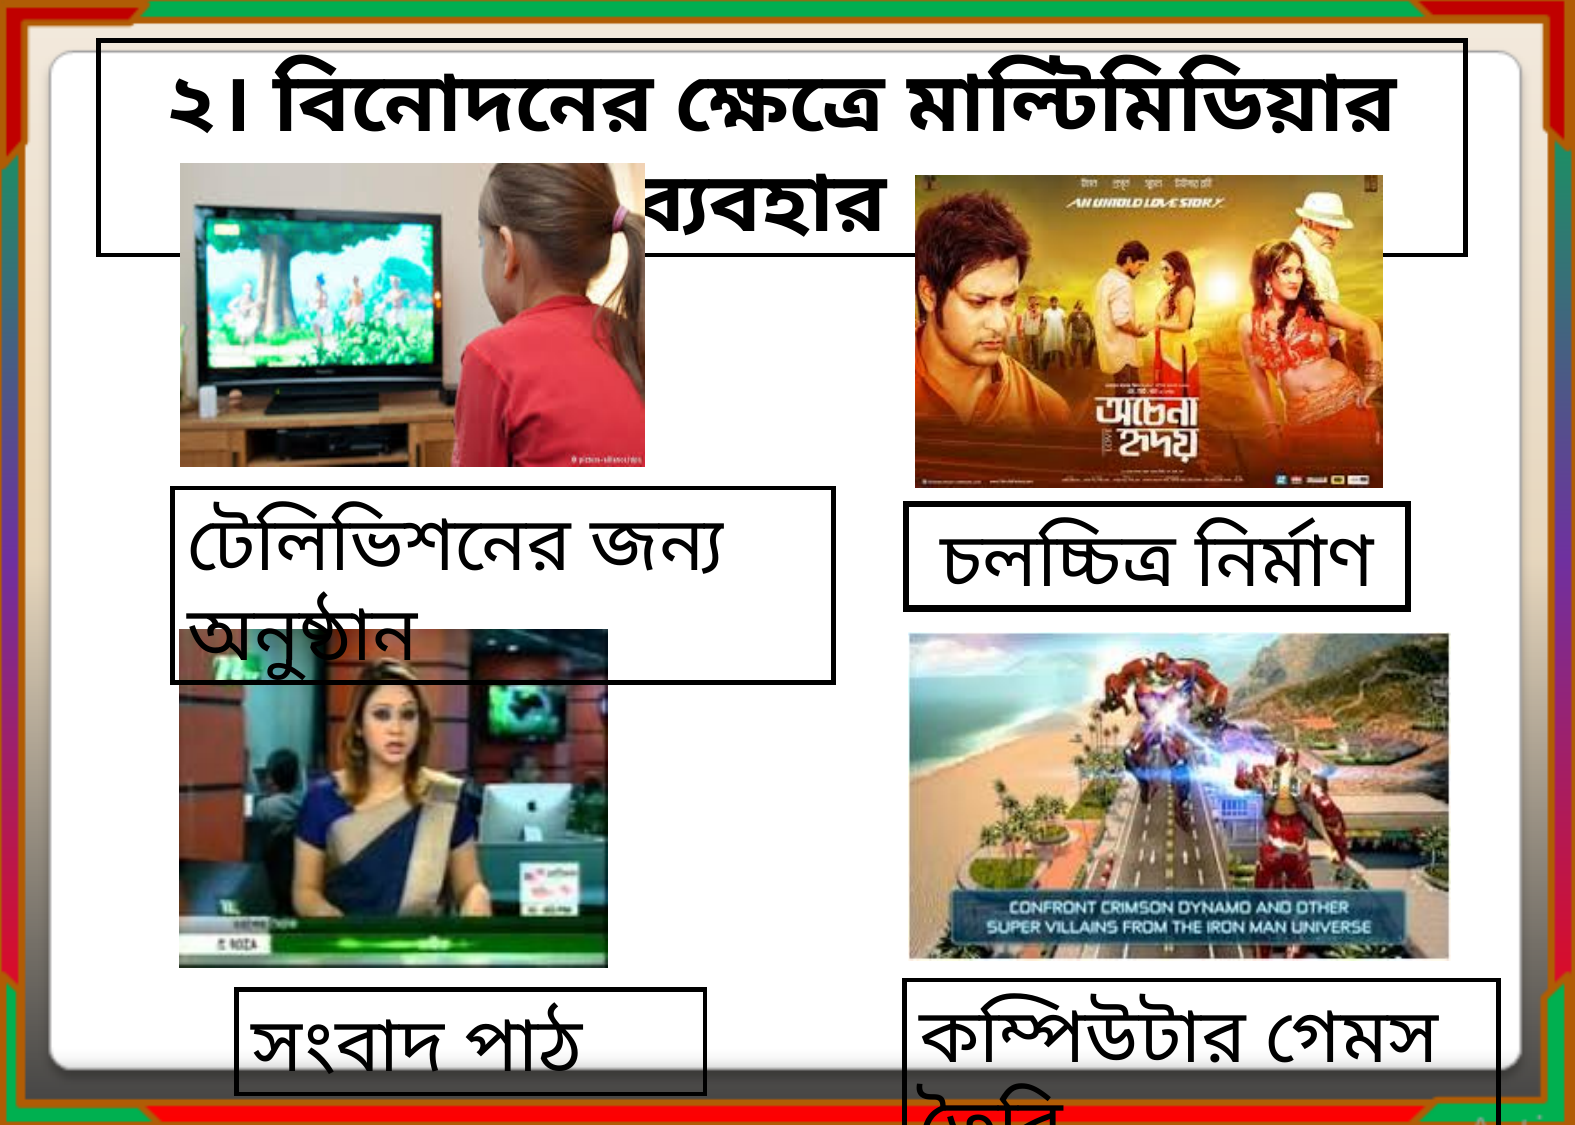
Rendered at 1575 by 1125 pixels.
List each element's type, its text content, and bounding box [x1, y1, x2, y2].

text_box চলচ্চিত্র নির্মাণ [906, 503, 1409, 609]
picture [915, 175, 1383, 488]
picture [908, 632, 1451, 961]
text_box ২। বিনোদনের ক্ষেত্রে মাল্টিমিডিয়ার ব্যবহার [98, 40, 1466, 256]
picture [180, 163, 645, 467]
picture [179, 629, 608, 968]
text_box টেলিভিশনের জন্য অনুষ্ঠান [172, 487, 834, 683]
text_box সংবাদ পাঠ [236, 989, 705, 1095]
text_box কম্পিউটার গেমস তৈরি [904, 979, 1499, 1125]
